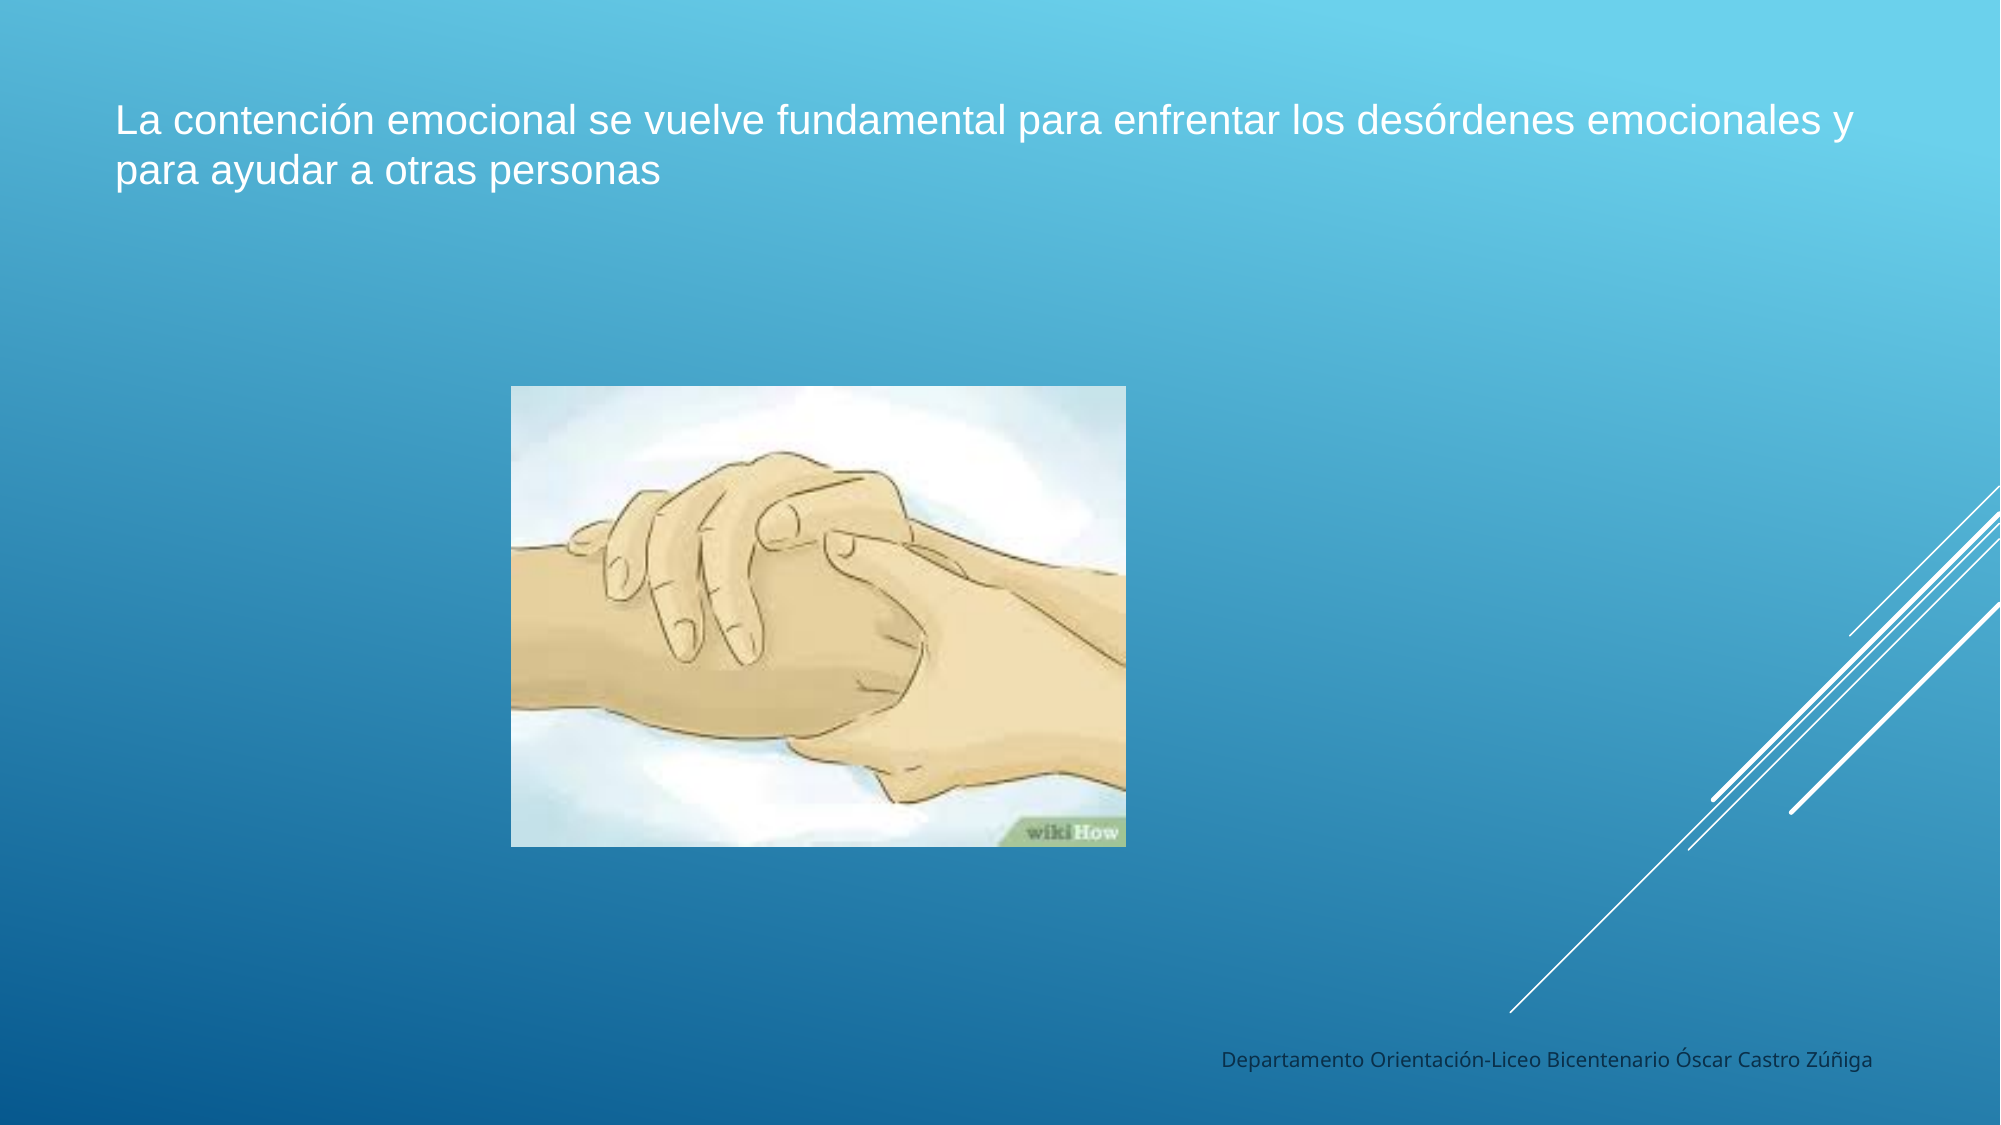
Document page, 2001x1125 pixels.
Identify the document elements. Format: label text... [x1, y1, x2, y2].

footer Departamento Orientación-Liceo Bicentenario Óscar Castro Zúñiga [1206, 1039, 1963, 1100]
text_box La contención emocional se vuelve fundamental para enfrentar los desórdenes emocionales y para ayudar a otras personas [100, 85, 1898, 201]
picture [511, 386, 1126, 847]
